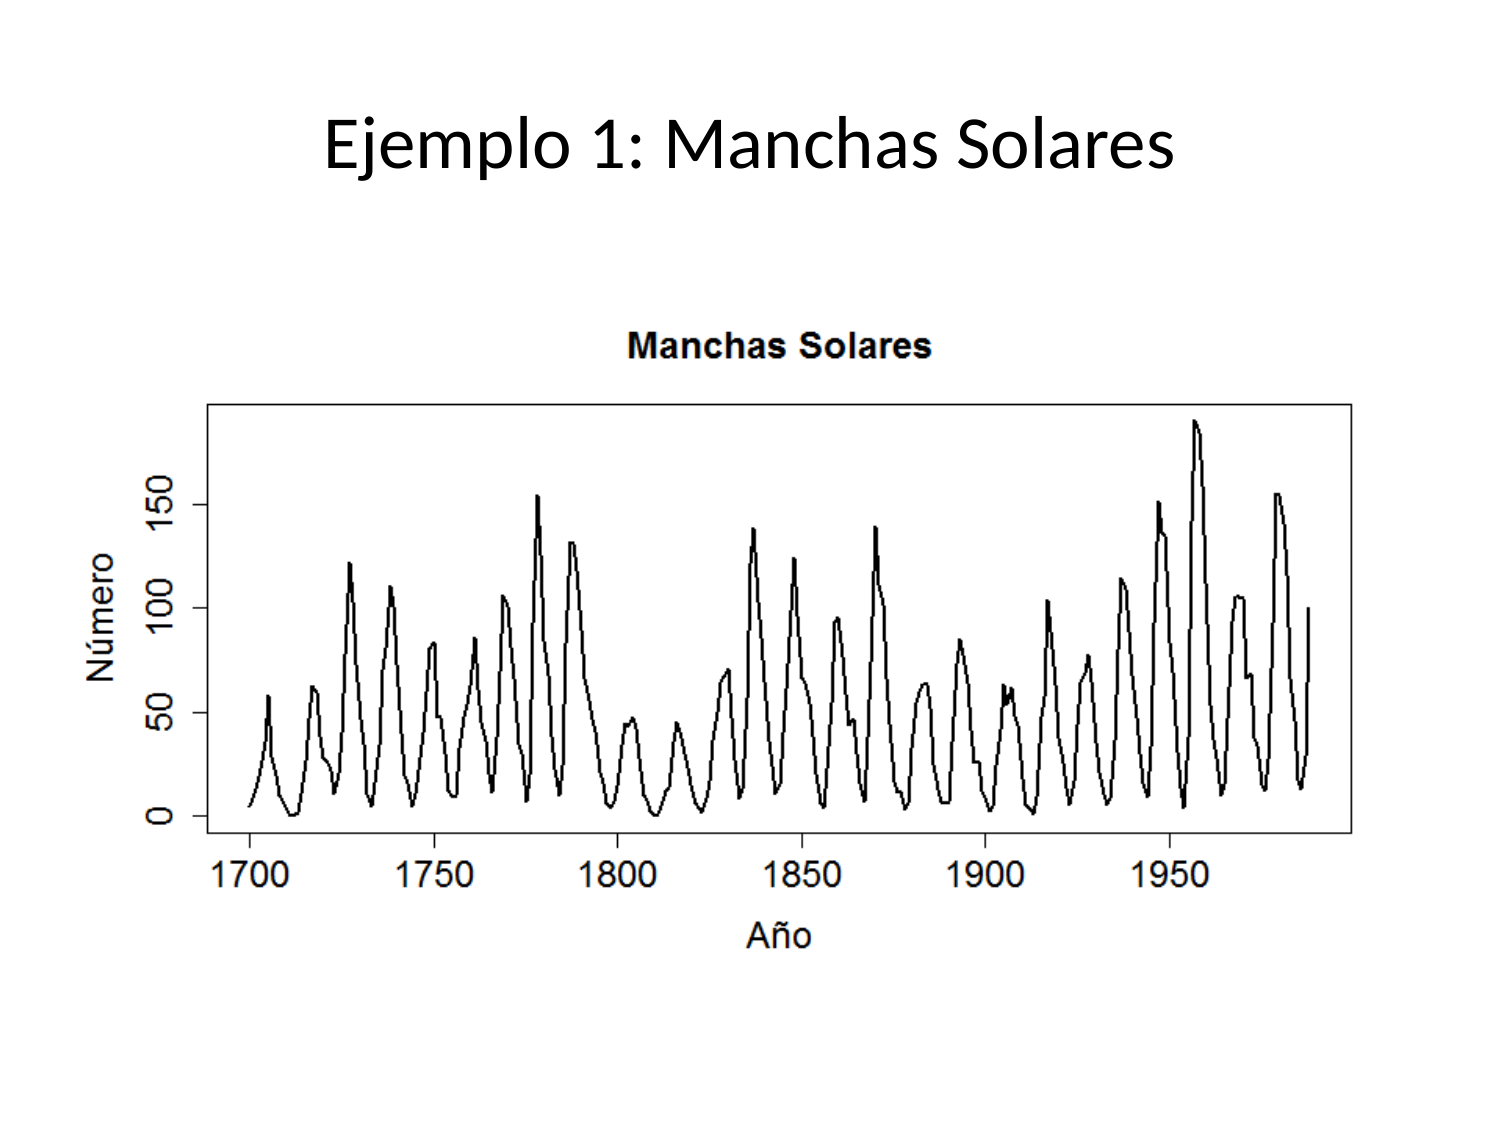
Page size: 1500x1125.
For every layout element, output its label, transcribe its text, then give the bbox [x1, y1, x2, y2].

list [85, 281, 1415, 986]
title Ejemplo 1: Manchas Solares [75, 45, 1425, 233]
